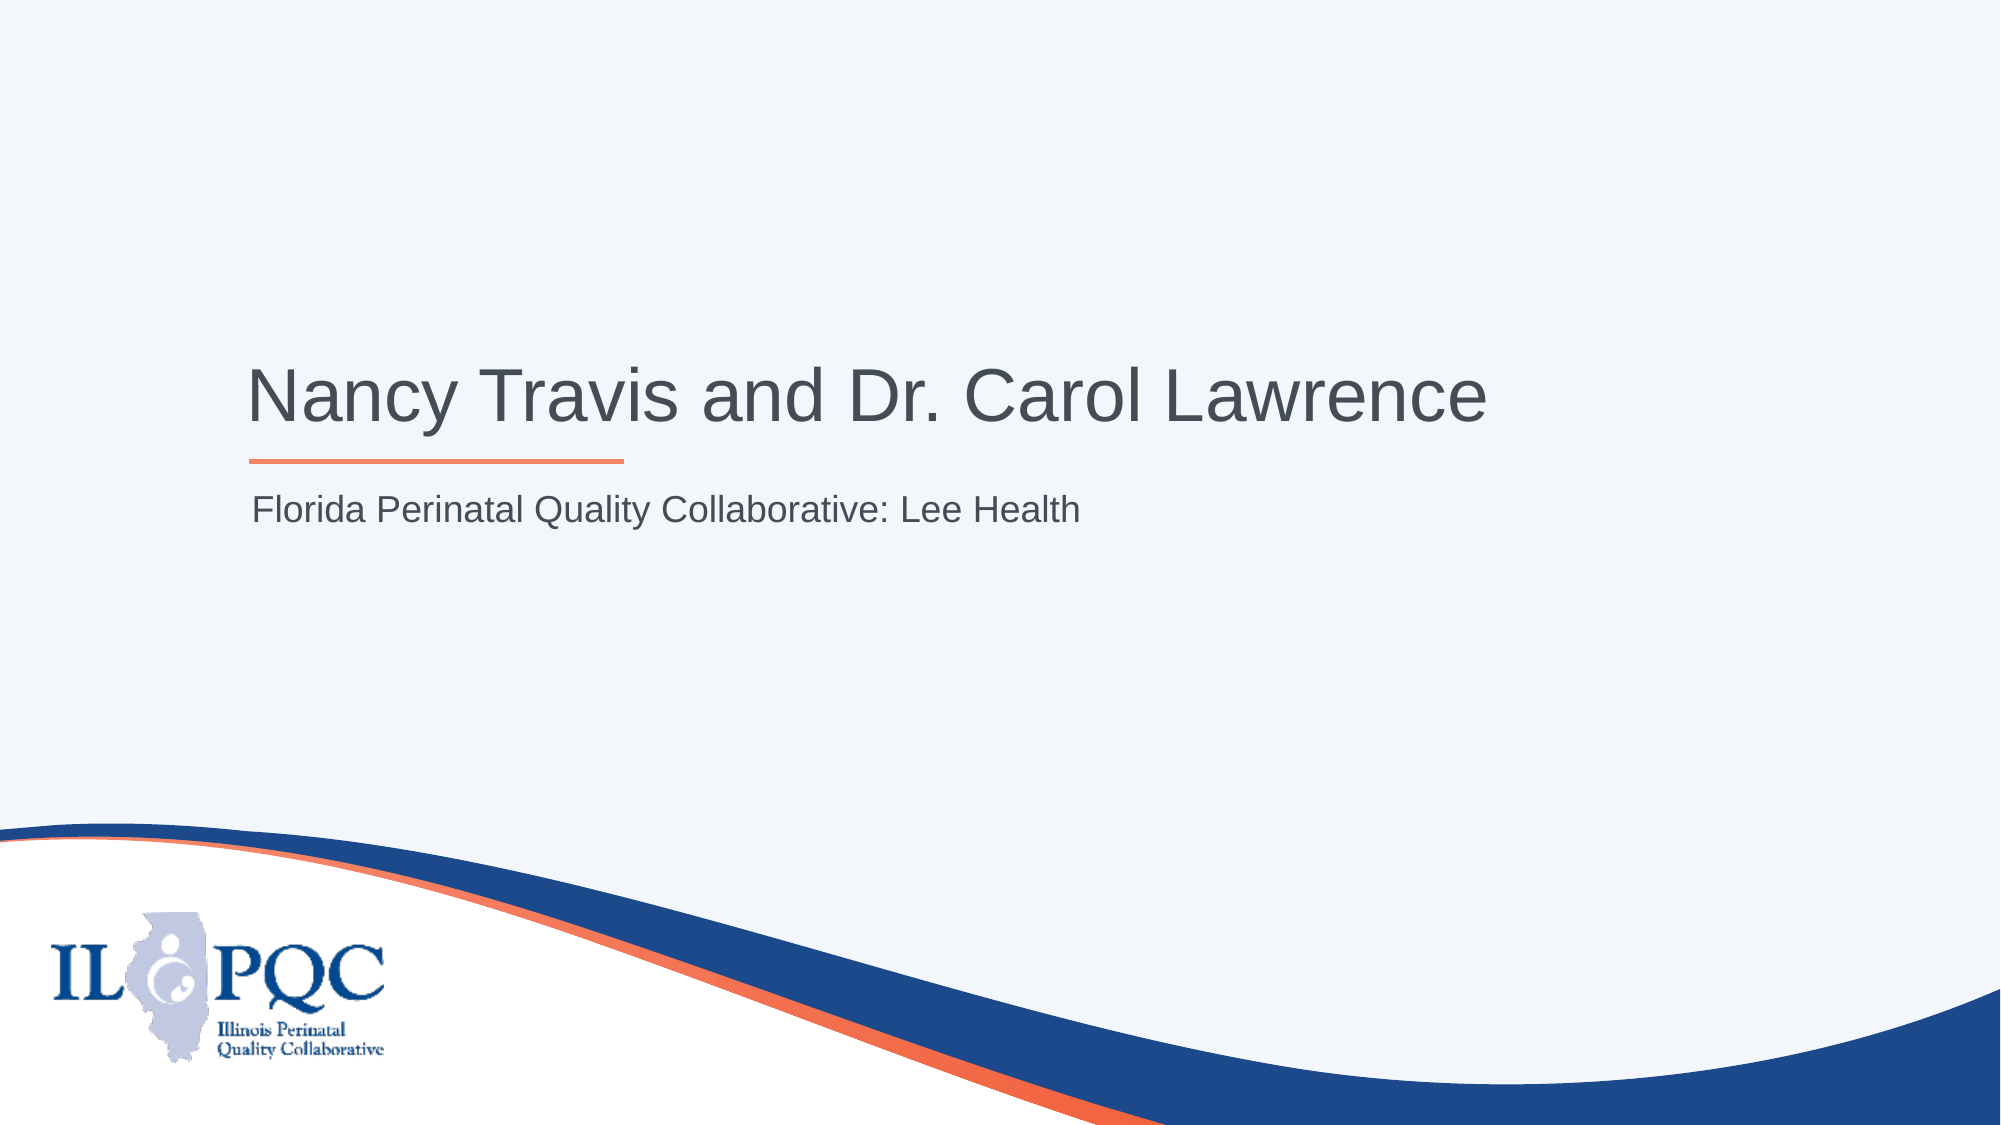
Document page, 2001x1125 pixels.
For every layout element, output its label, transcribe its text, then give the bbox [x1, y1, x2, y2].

text_box Florida Perinatal Quality Collaborative: Lee Health [236, 477, 1097, 538]
picture [51, 912, 384, 1063]
title Nancy Travis and Dr. Carol Lawrence [231, 115, 1958, 446]
